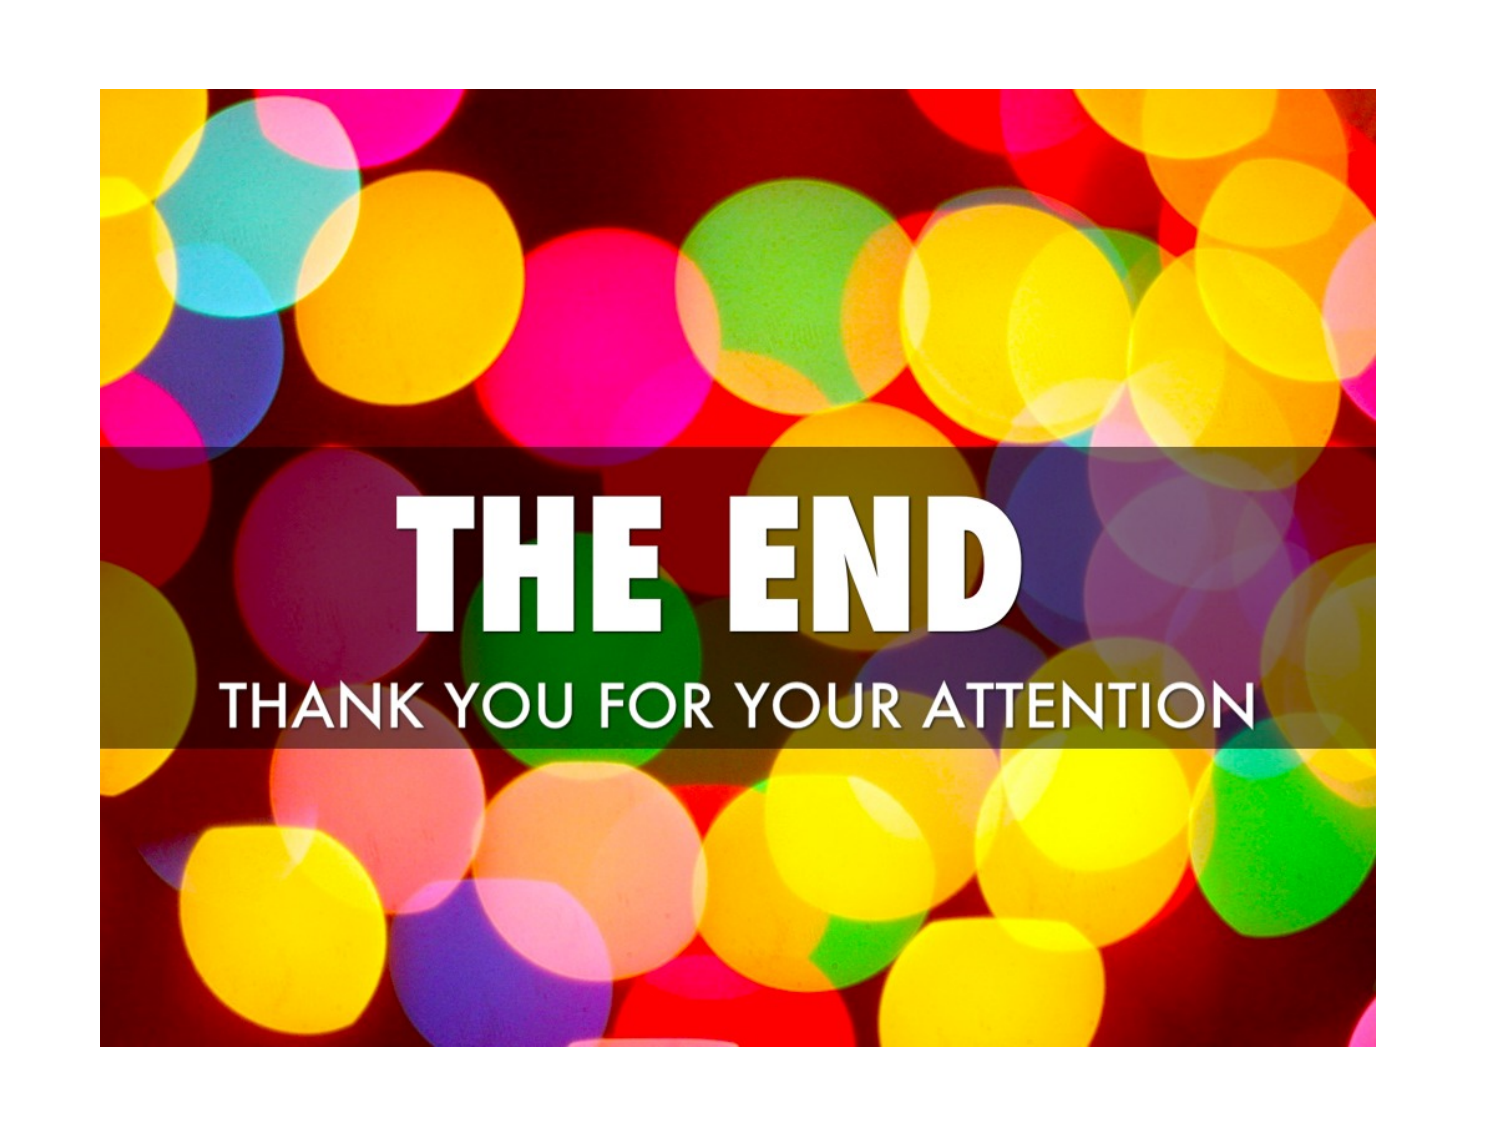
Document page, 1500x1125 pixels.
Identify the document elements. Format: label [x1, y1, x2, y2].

picture [100, 89, 1377, 1047]
